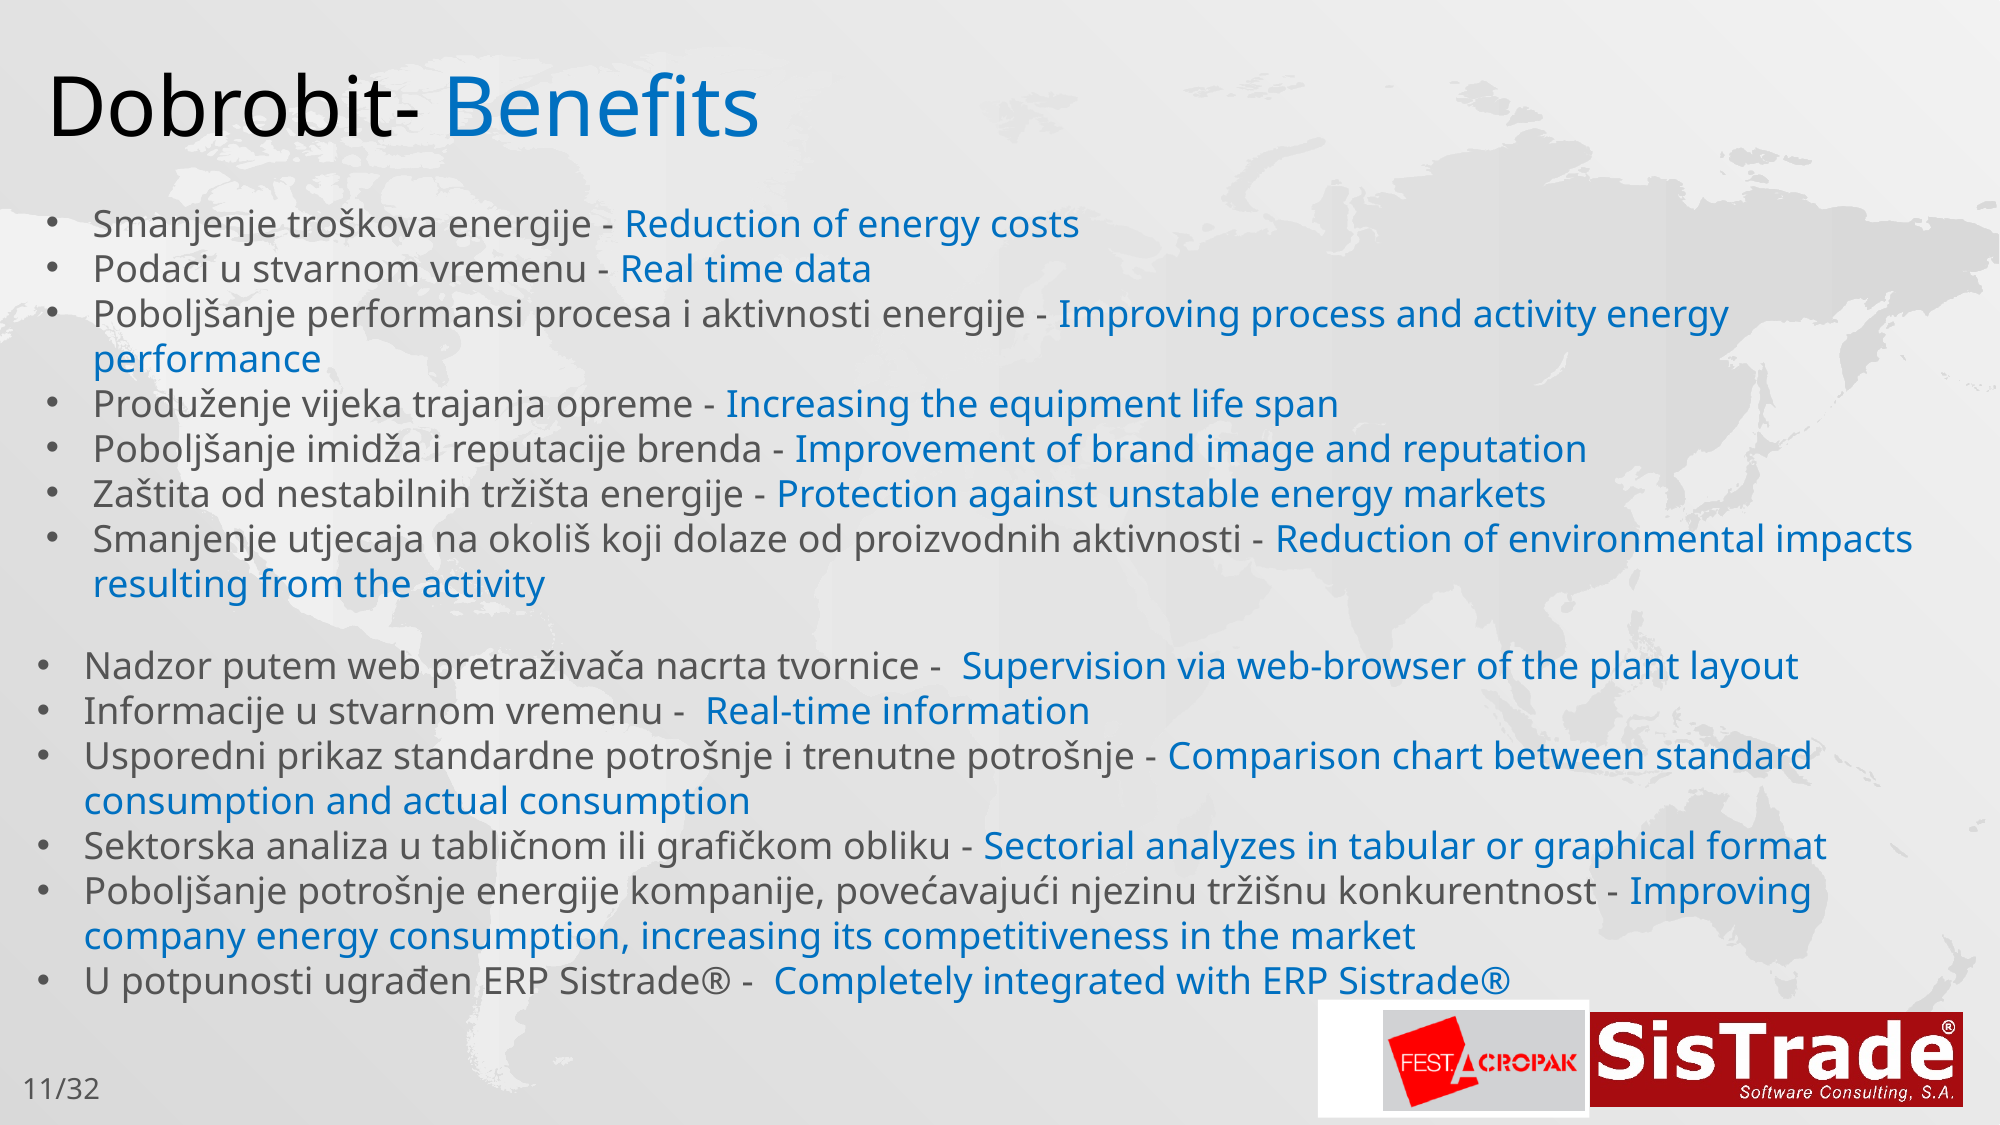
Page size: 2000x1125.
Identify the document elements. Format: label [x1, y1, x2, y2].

text_box [0, 0, 2000, 1118]
